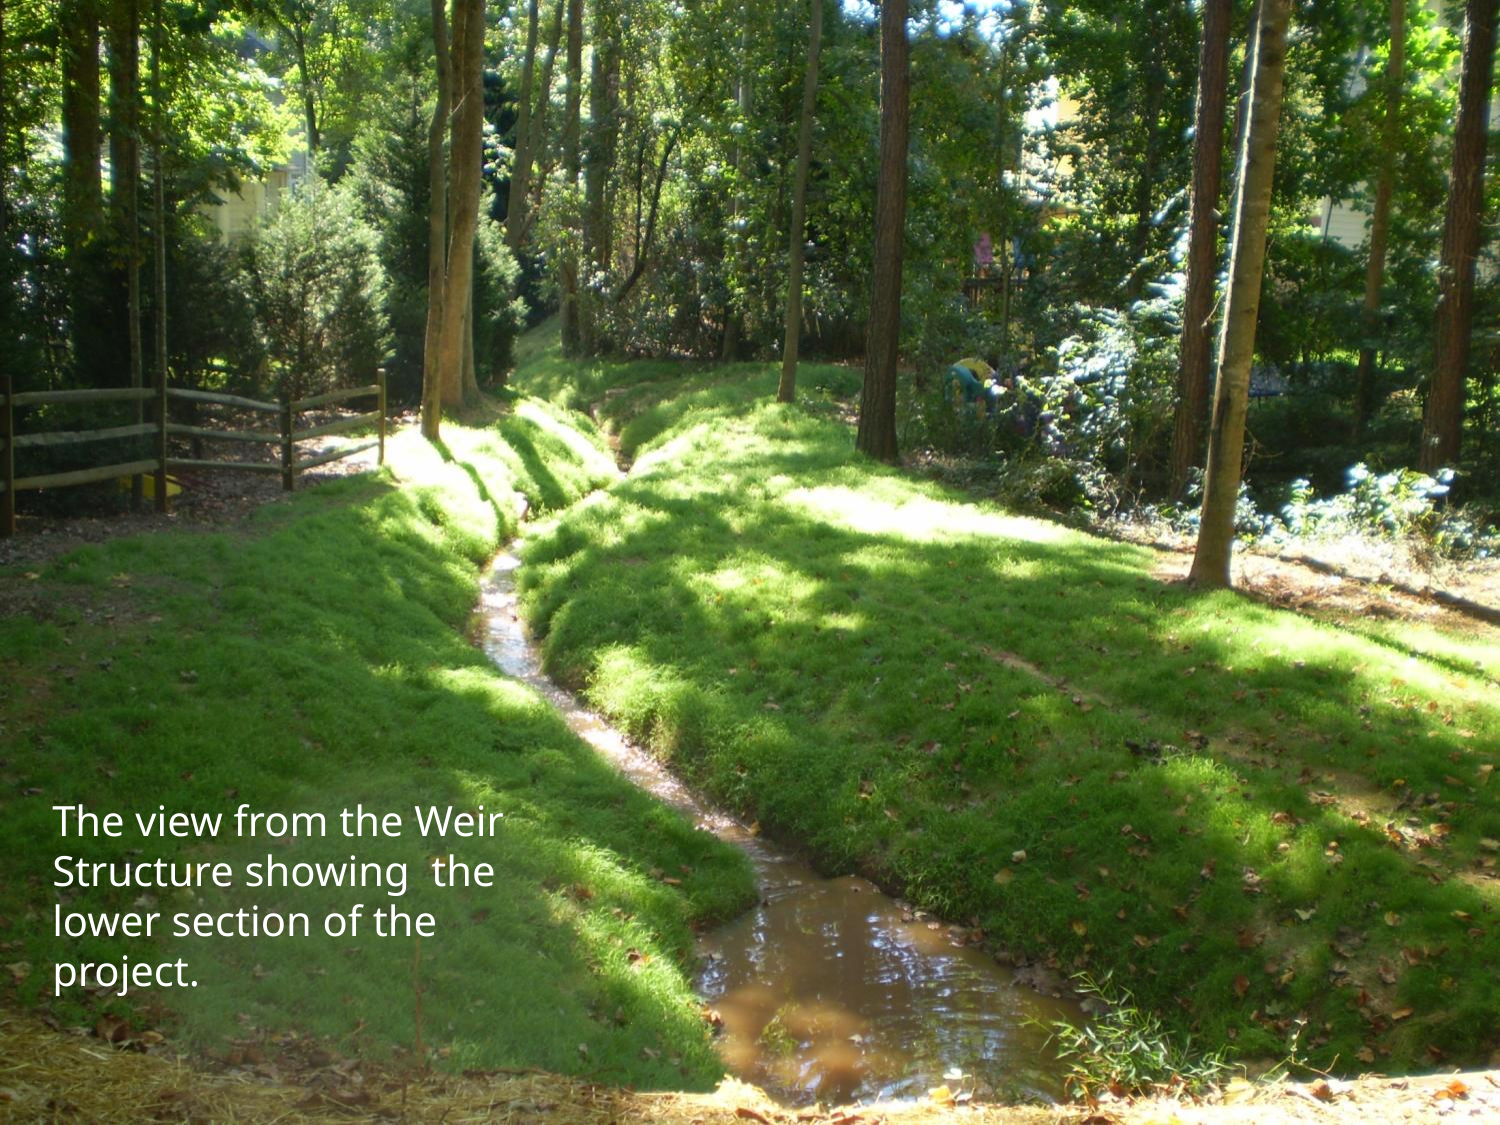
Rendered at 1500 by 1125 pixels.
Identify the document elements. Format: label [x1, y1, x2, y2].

list [0, 0, 1500, 1125]
